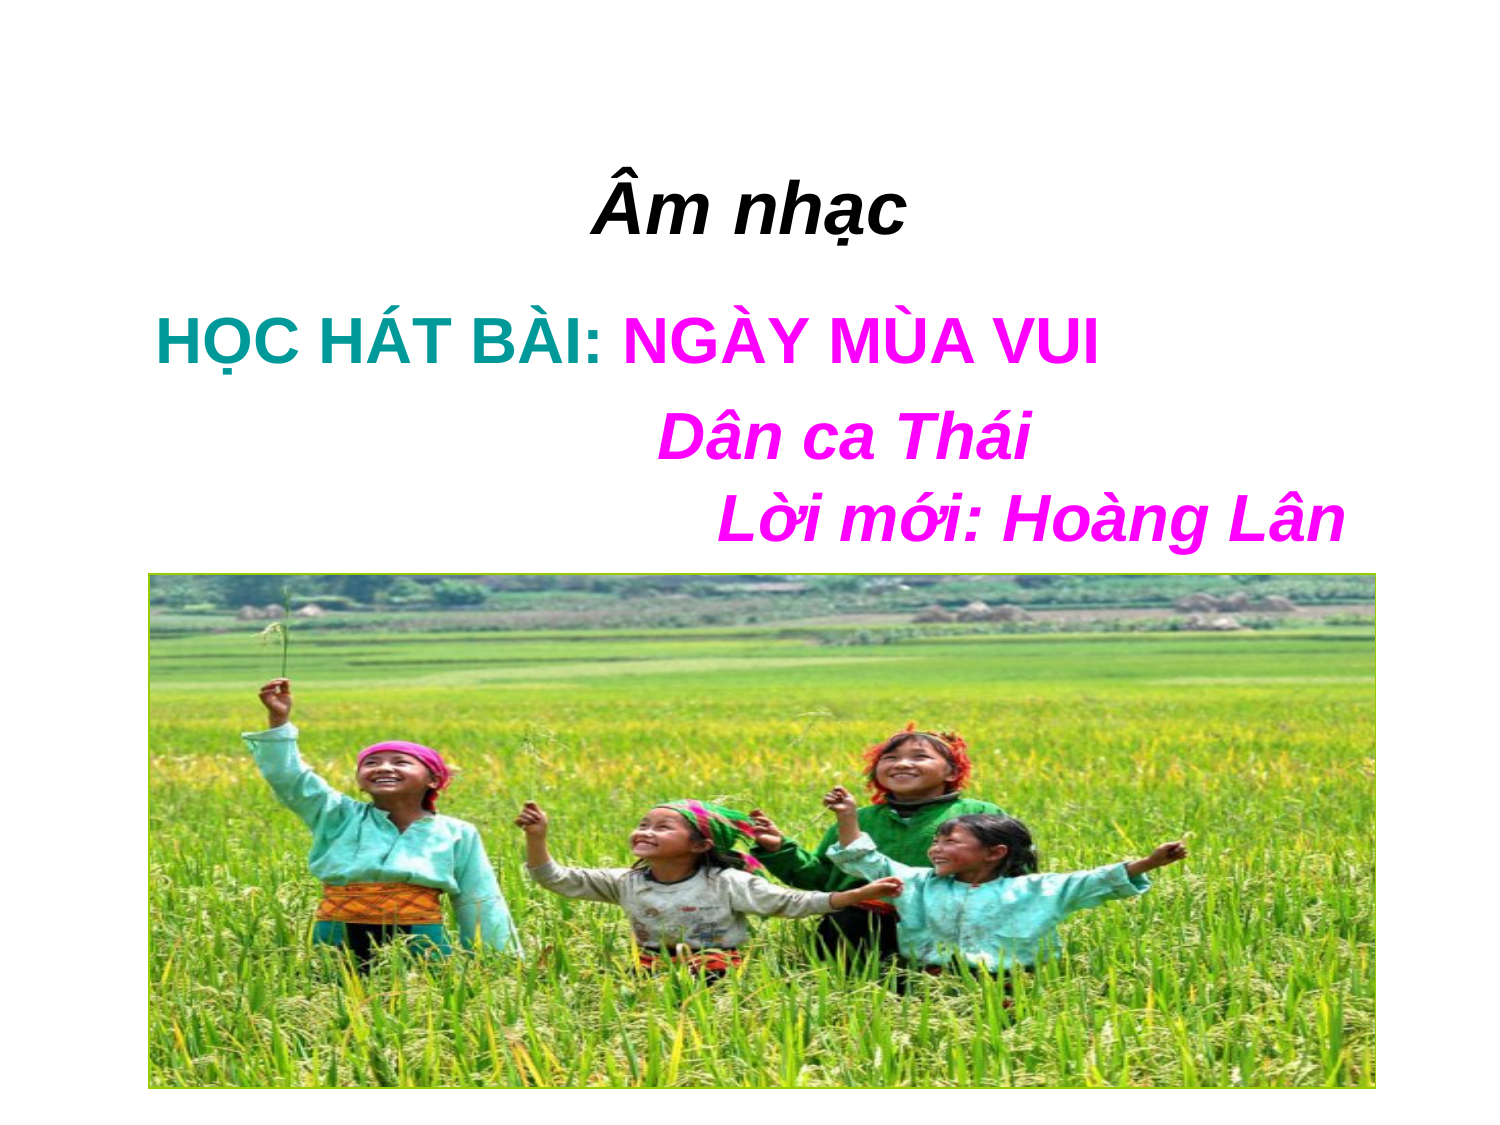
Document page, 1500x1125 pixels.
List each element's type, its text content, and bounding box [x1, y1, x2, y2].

picture [149, 574, 1376, 1088]
text_box Âm nhạc HỌC HÁT BÀI: NGÀY MÙA VUI Dân ca Thái Lời mới: Hoàng Lân [0, 62, 1500, 563]
